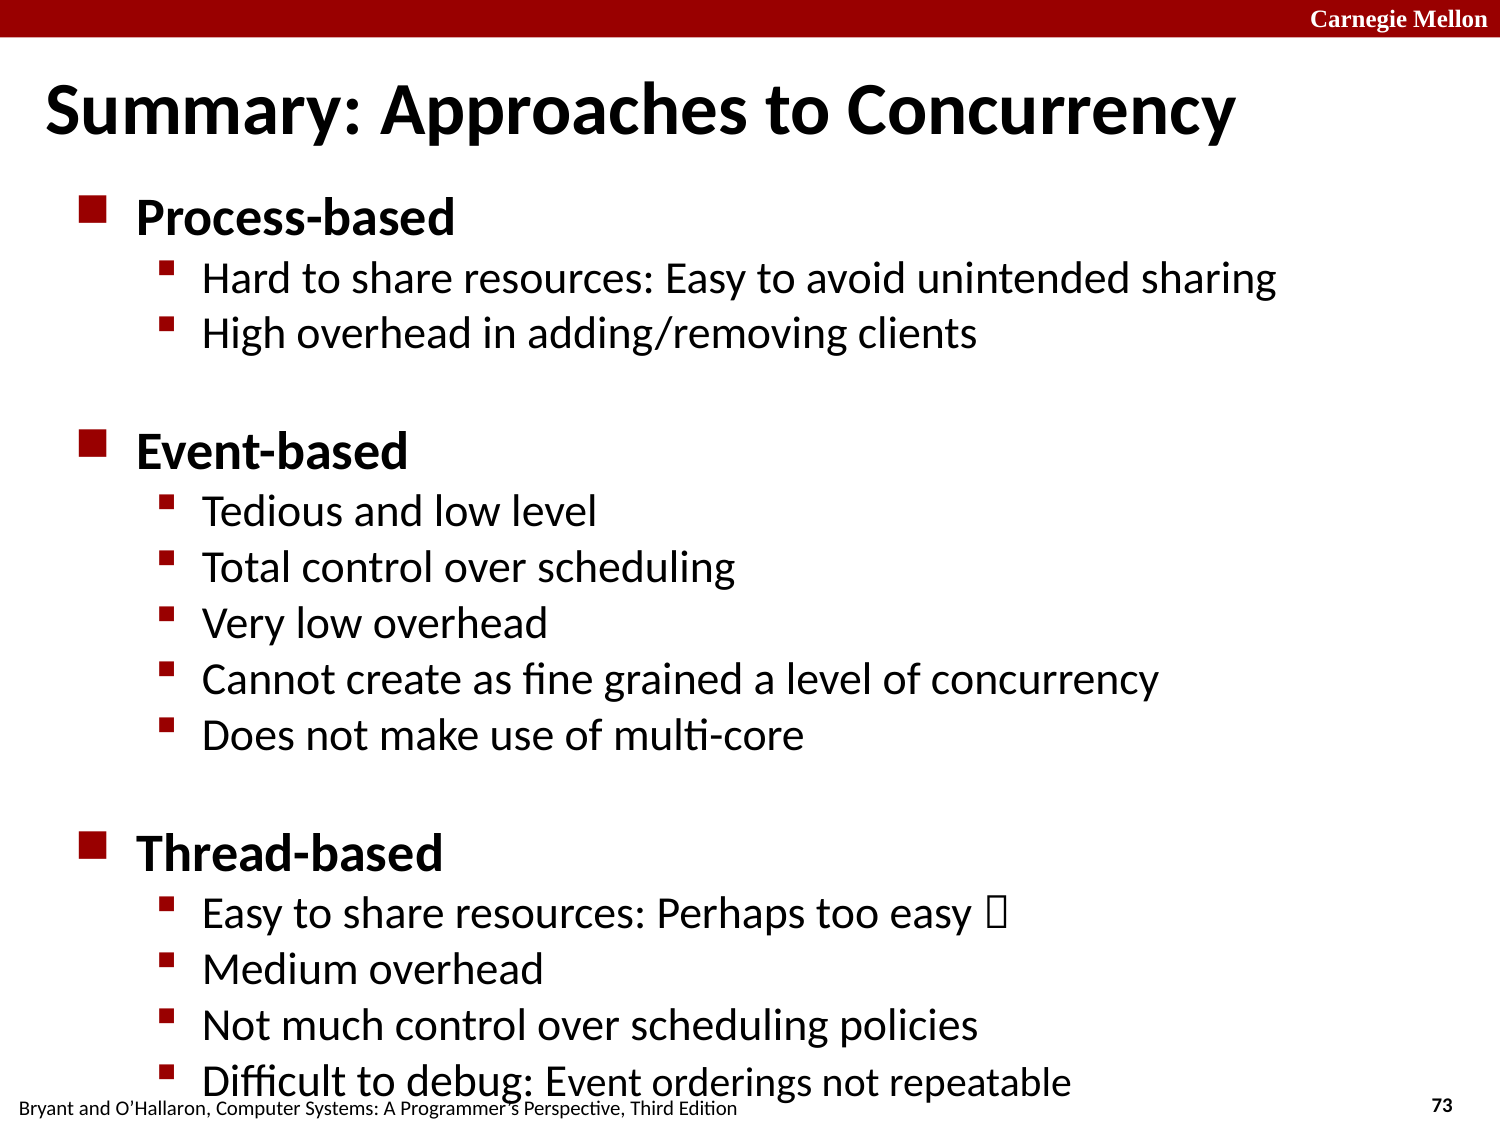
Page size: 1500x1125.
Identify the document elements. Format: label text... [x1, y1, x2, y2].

list Process-based Hard to share resources: Easy to avoid unintended sharing High overhead in adding/removing clients Event-based Tedious and low level Total control over scheduling Very low overhead Cannot create as fine grained a level of concurrency Does not make use of multi-core Thread-based Easy to share resources: Perhaps too easy  Medium overhead Not much control over scheduling policies Difficult to debug: Event orderings not repeatable [64, 183, 1361, 1085]
title Summary: Approaches to Concurrency [30, 40, 1500, 169]
